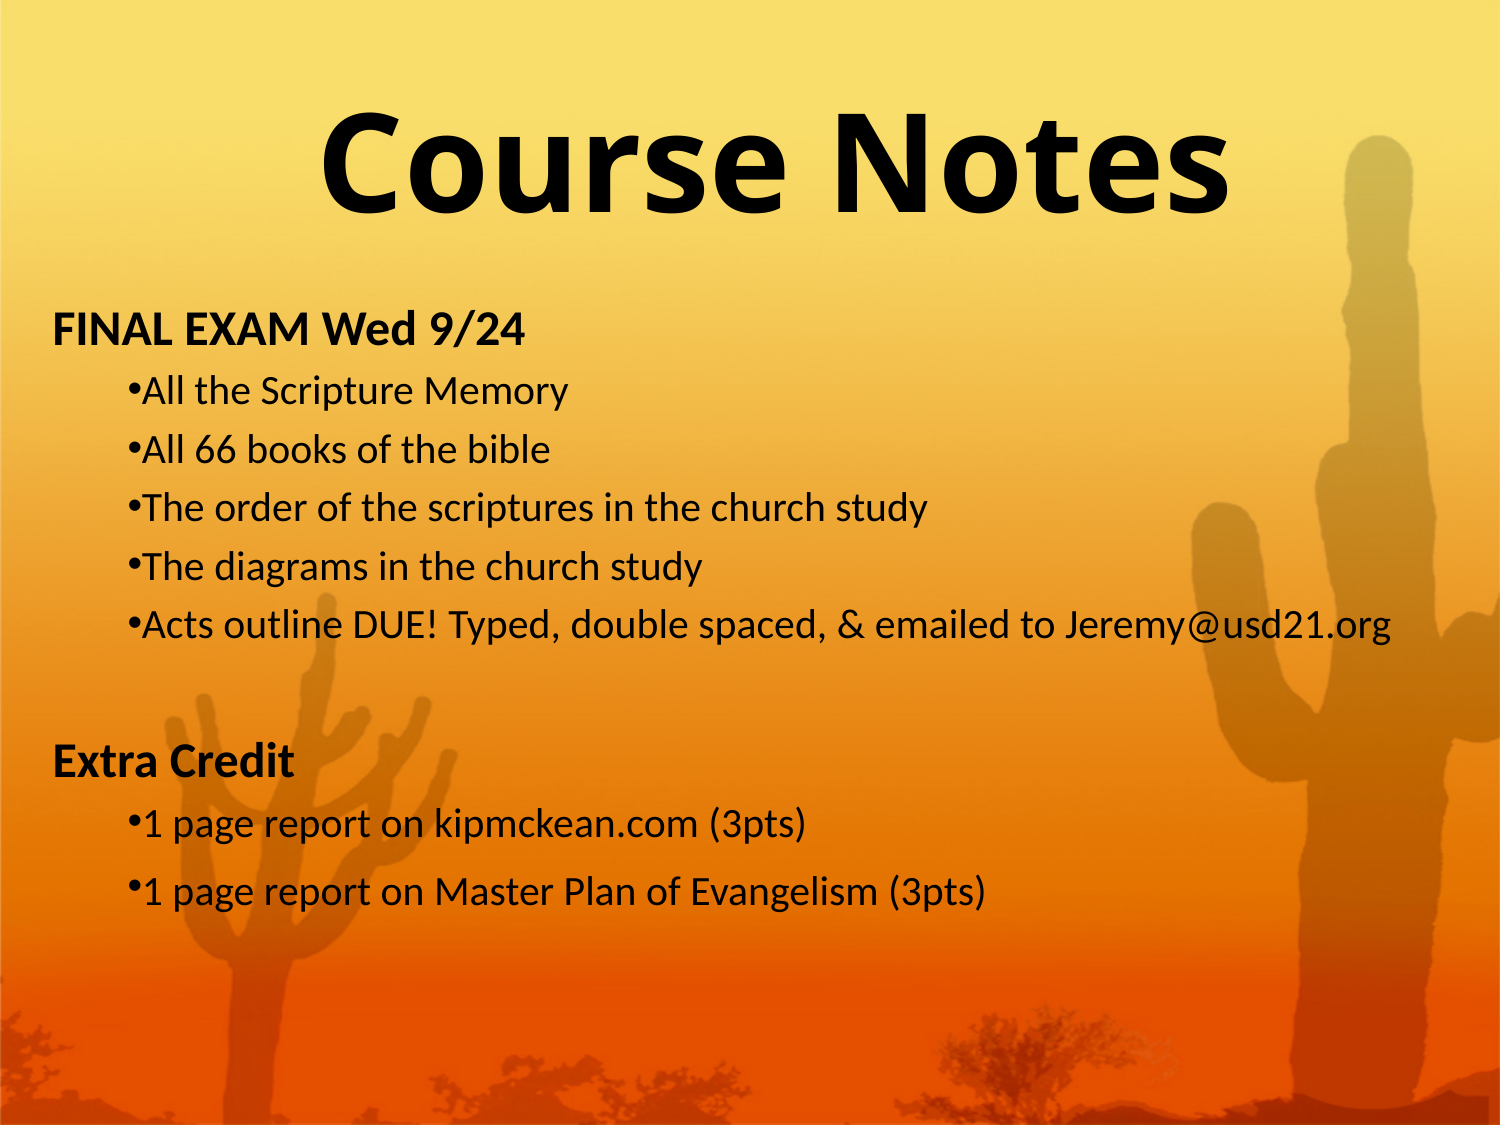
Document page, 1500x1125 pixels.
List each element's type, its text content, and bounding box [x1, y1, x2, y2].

subtitle FINAL EXAM Wed 9/24 All the Scripture Memory All 66 books of the bible The order of the scriptures in the church study The diagrams in the church study Acts outline DUE! Typed, double spaced, & emailed to Jeremy@usd21.org Extra Credit 1 page report on kipmckean.com (3pts) 1 page report on Master Plan of Evangelism (3pts) [37, 287, 1463, 963]
title Course Notes [137, 37, 1413, 279]
picture [0, 0, 1500, 1125]
